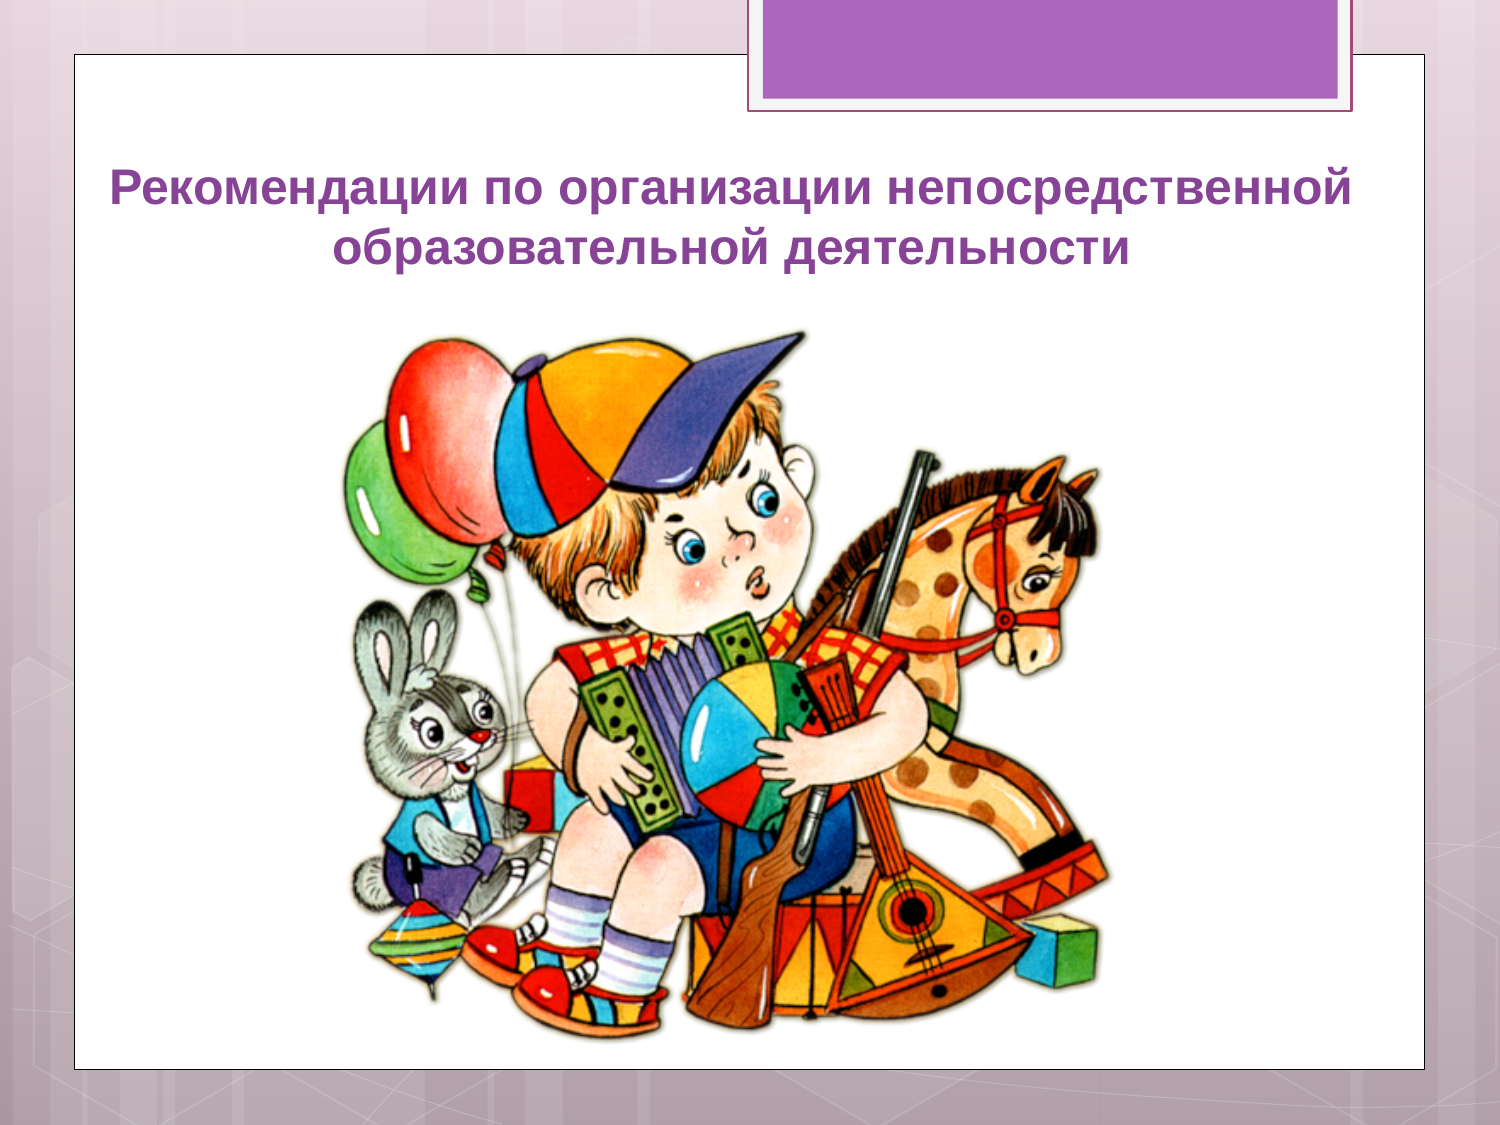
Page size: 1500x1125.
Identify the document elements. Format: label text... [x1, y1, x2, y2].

picture [304, 304, 1154, 1074]
title Рекомендации по организации непосредственной образовательной деятельности [58, 140, 1406, 283]
